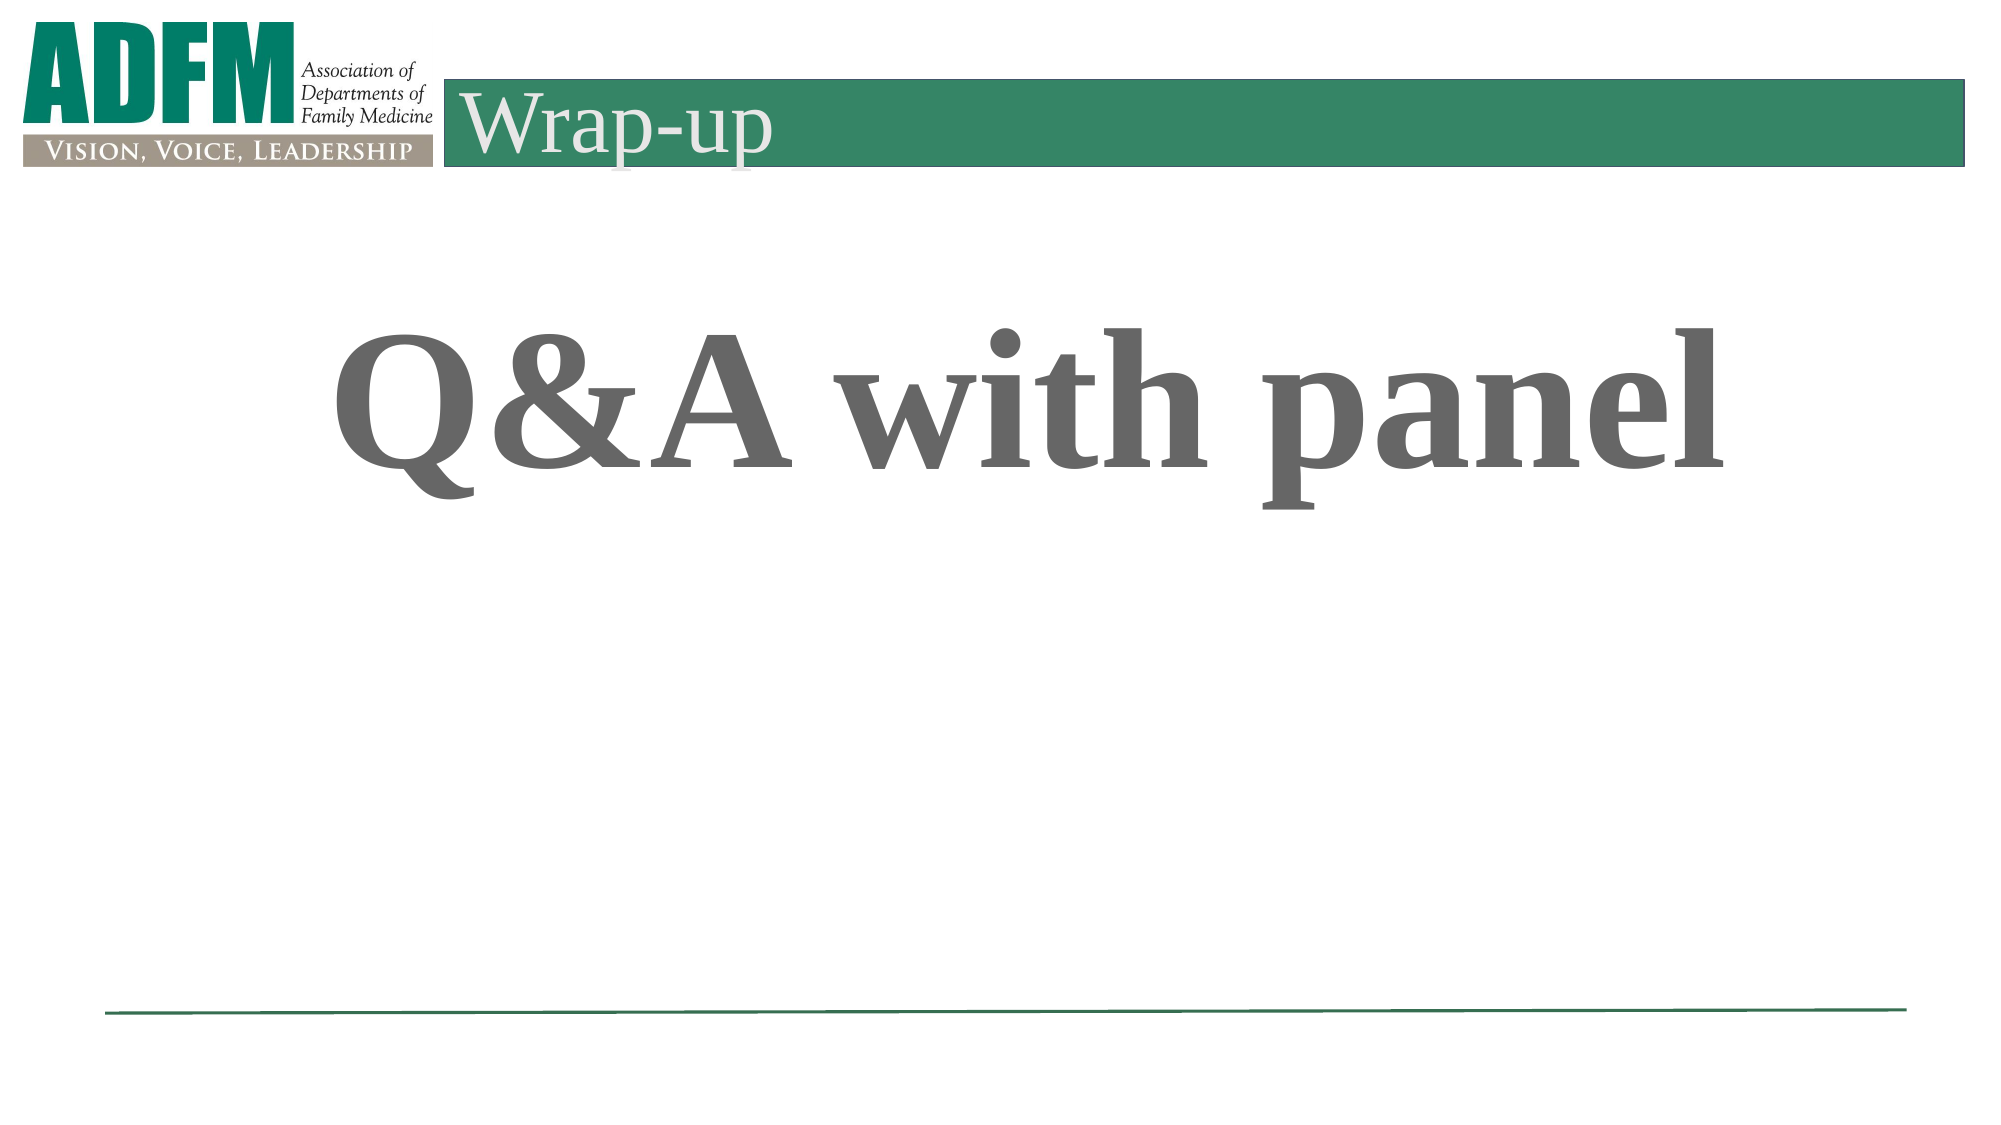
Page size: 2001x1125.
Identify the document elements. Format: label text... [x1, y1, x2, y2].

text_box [104, 1009, 1907, 1014]
list Q&A with panel [105, 287, 1932, 455]
picture [22, 22, 434, 167]
title Wrap-up [444, 66, 1135, 180]
text_box [1135, 79, 1965, 167]
